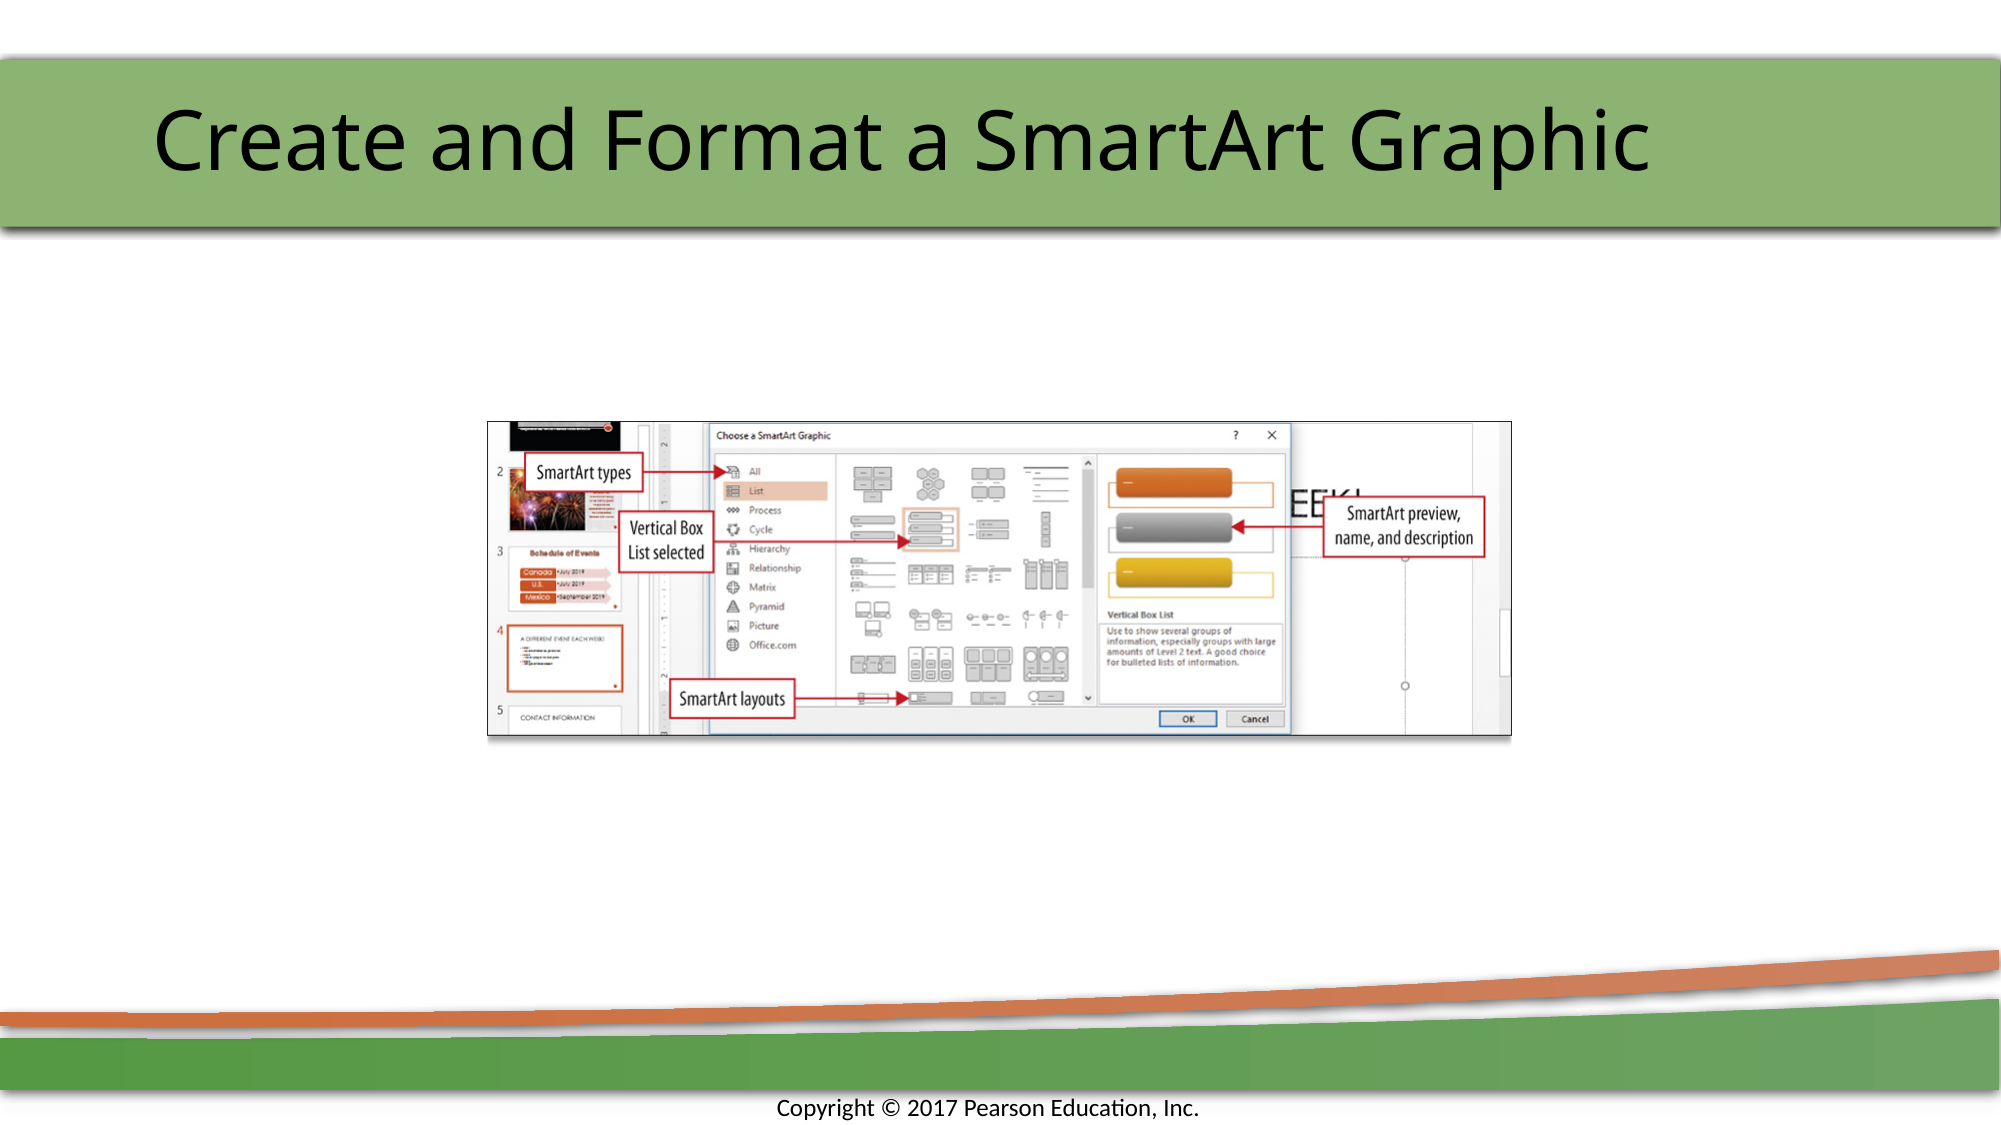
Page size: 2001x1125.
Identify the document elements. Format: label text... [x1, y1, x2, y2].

title Create and Format a SmartArt Graphic [137, 59, 1863, 227]
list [487, 421, 1512, 770]
